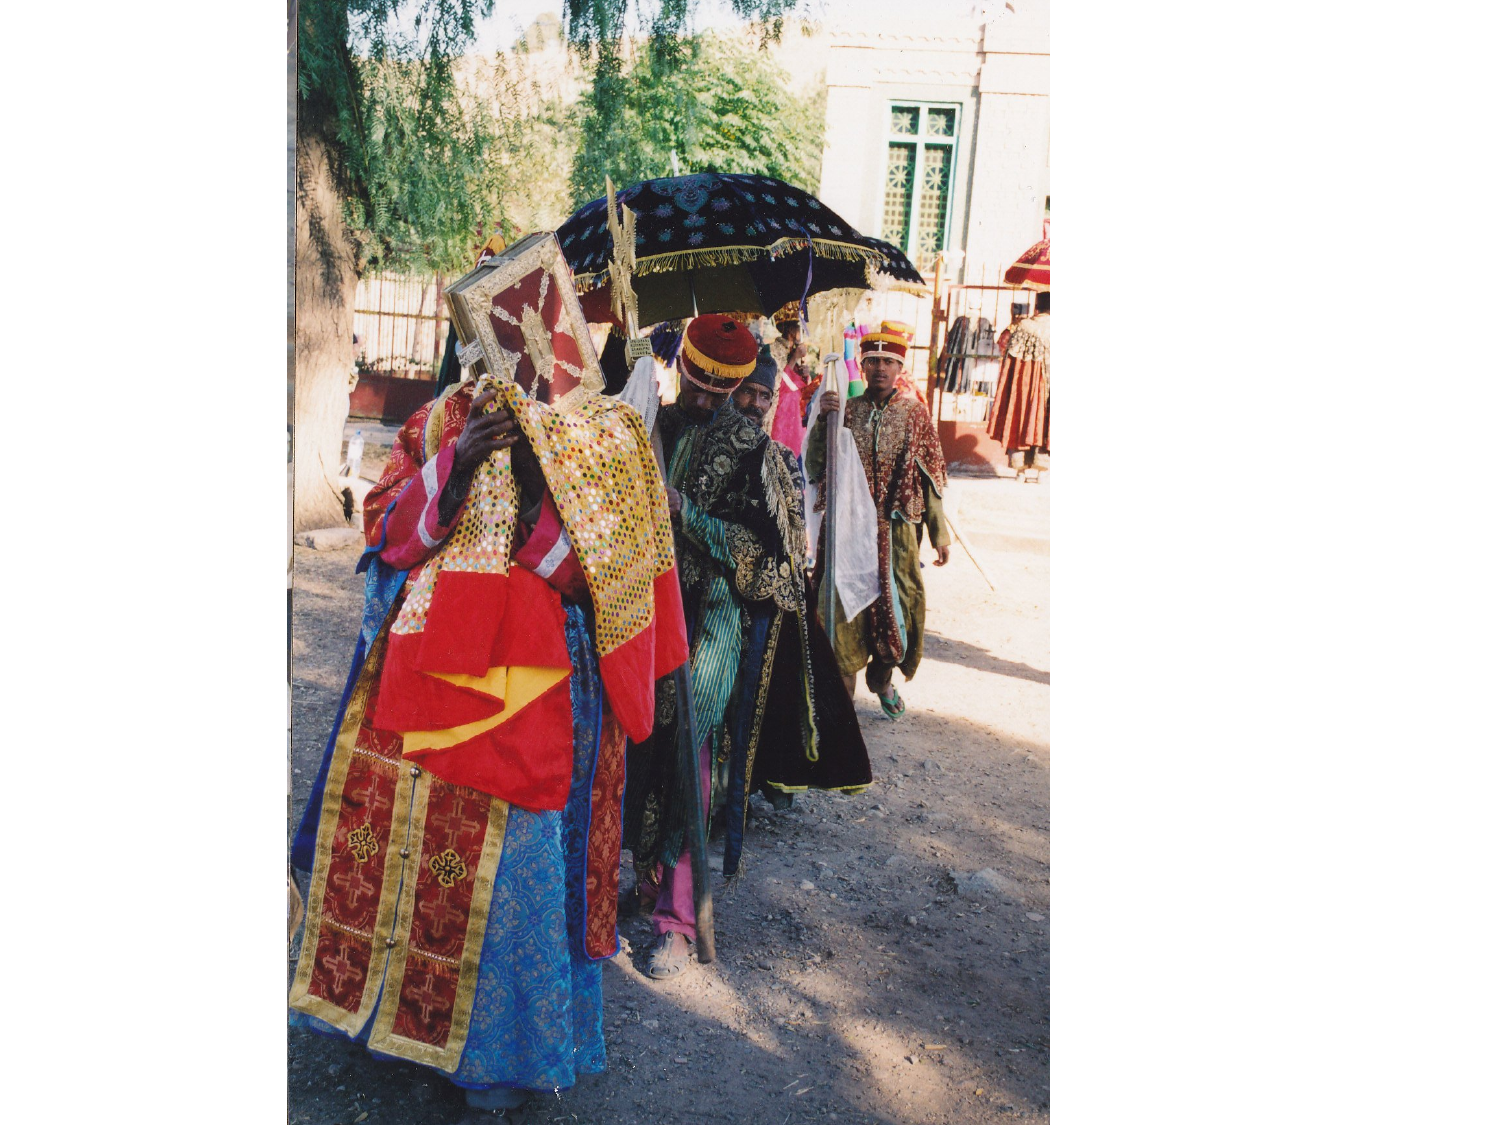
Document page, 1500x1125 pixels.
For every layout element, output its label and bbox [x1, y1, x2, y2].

picture [287, 0, 1051, 1125]
